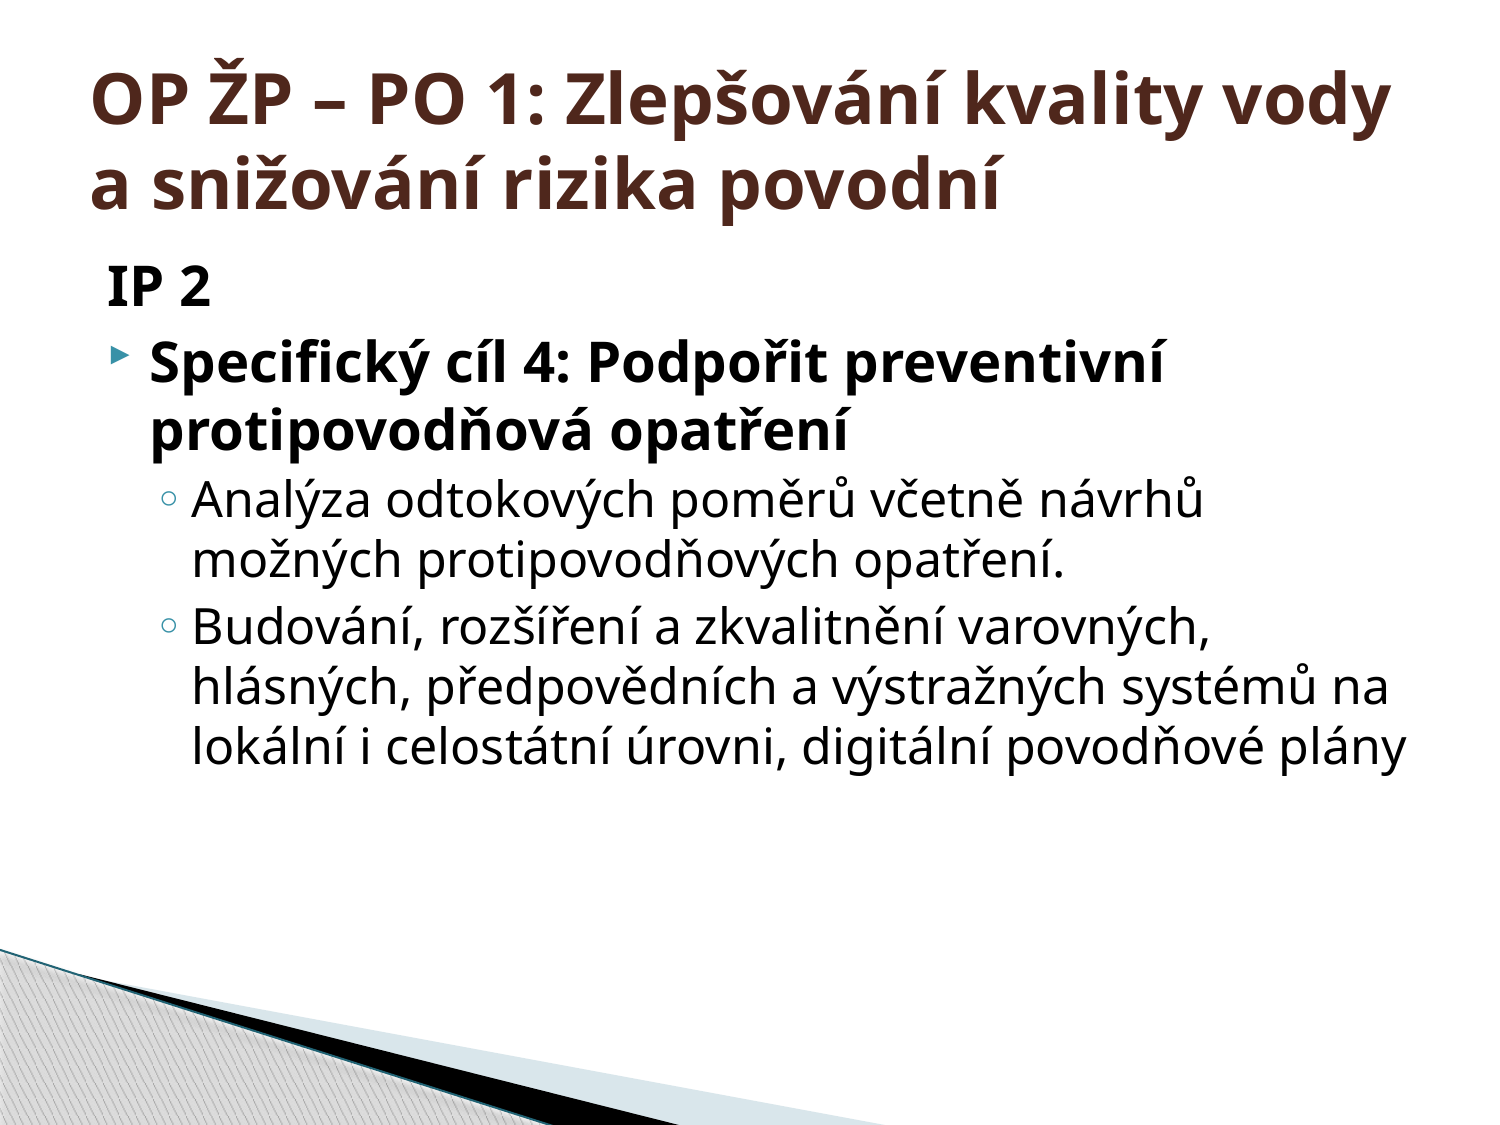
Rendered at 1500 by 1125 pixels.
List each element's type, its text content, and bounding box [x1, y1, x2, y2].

title OP ŽP – PO 1: Zlepšování kvality vody a snižování rizika povodní [75, 45, 1425, 233]
list IP 2 Specifický cíl 4: Podpořit preventivní protipovodňová opatření Analýza odtokových poměrů včetně návrhů možných protipovodňových opatření. Budování, rozšíření a zkvalitnění varovných, hlásných, předpovědních a výstražných systémů na lokální i celostátní úrovni, digitální povodňové plány [75, 243, 1425, 986]
